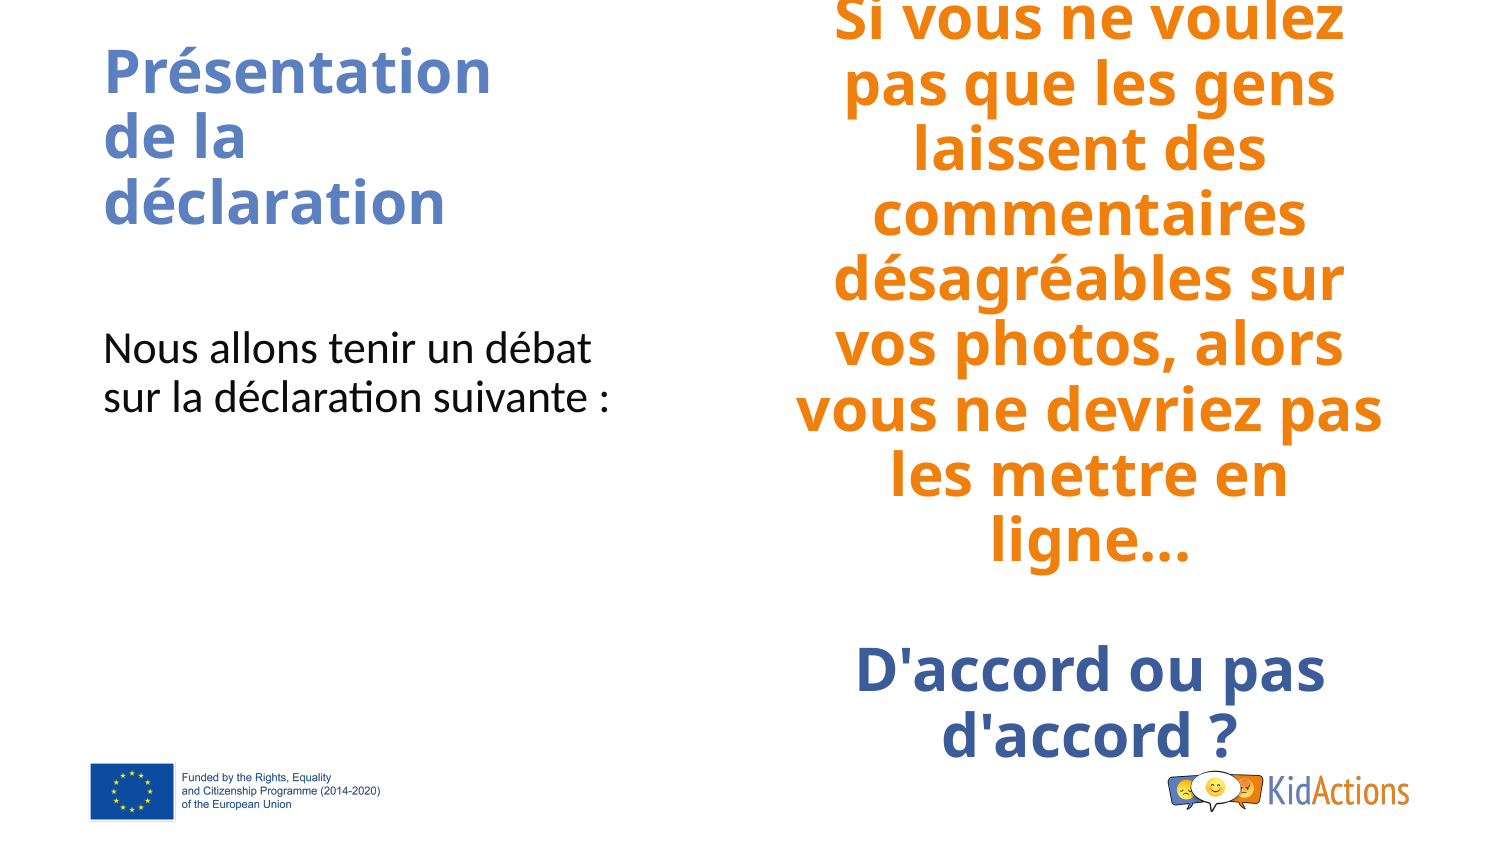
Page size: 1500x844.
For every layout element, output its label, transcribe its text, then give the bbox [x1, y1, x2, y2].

title Présentation de la déclaration [91, 55, 588, 224]
picture [1162, 767, 1414, 816]
picture [86, 758, 391, 825]
title Si vous ne voulez pas que les gens laissent des commentaires désagréables sur vos photos, alors vous ne devriez pas les mettre en ligne... D'accord ou pas d'accord ? [773, 149, 1408, 674]
list Nous allons tenir un débat sur la déclaration suivante : [91, 318, 672, 608]
